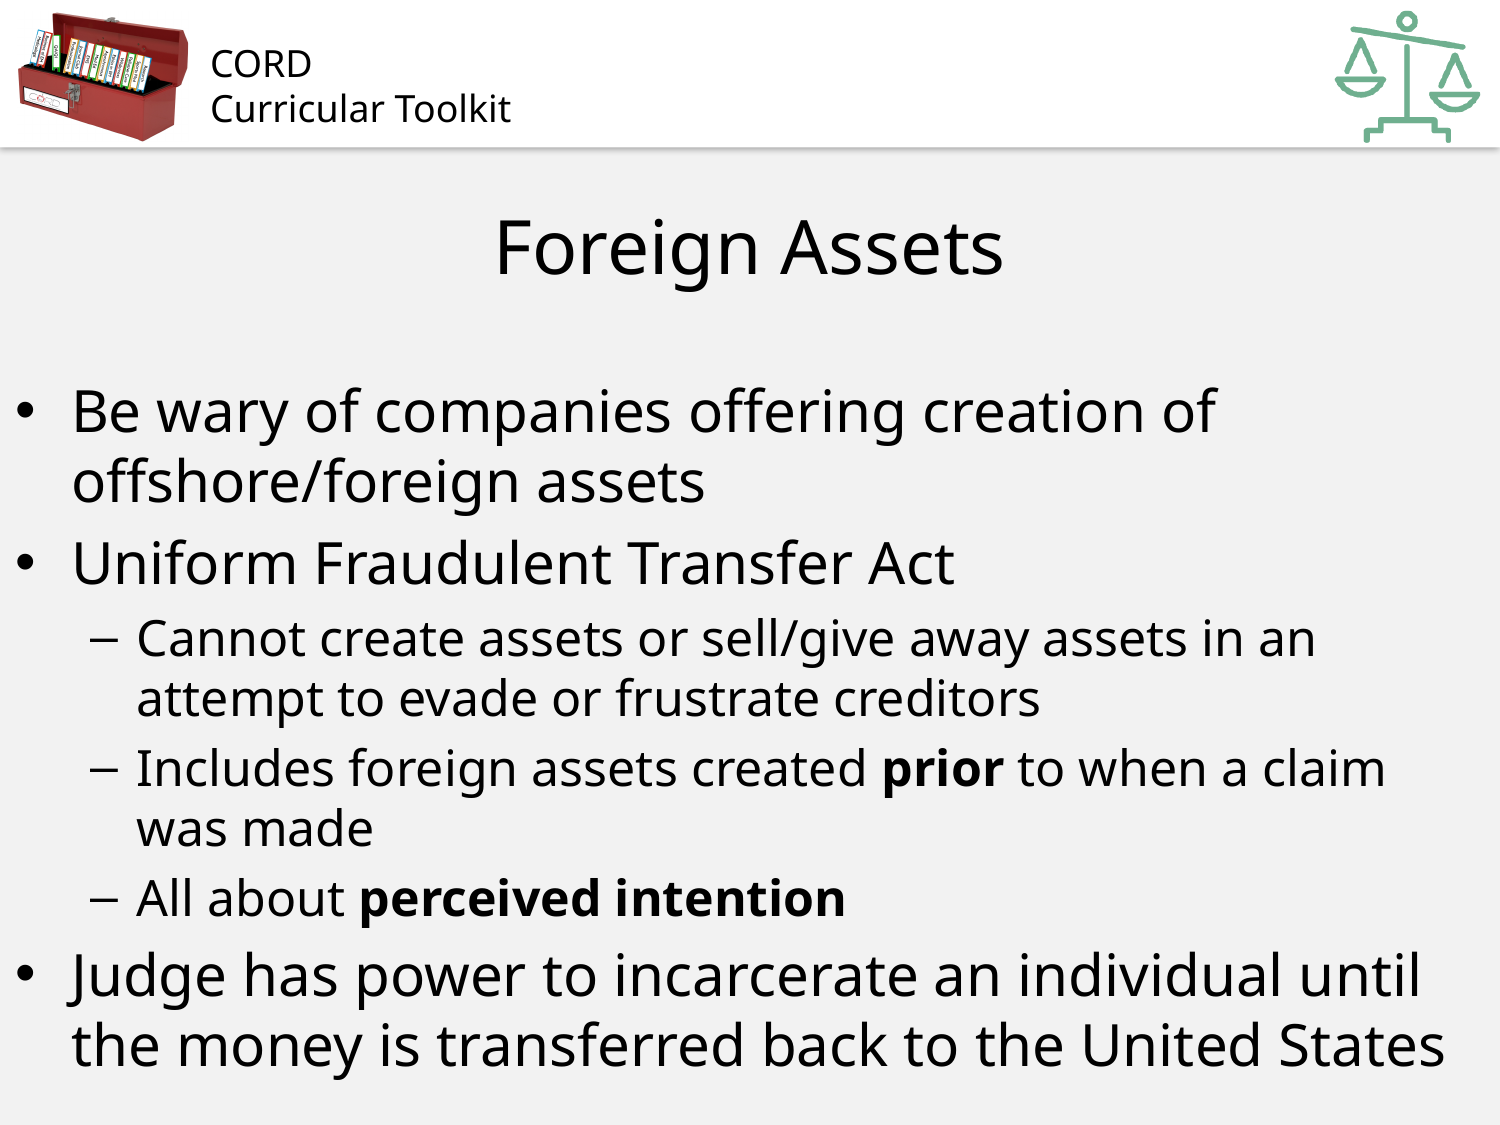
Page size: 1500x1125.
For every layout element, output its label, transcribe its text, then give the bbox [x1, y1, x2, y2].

list Be wary of companies offering creation of offshore/foreign assets Uniform Fraudulent Transfer Act Cannot create assets or sell/give away assets in an attempt to evade or frustrate creditors Includes foreign assets created prior to when a claim was made All about perceived intention Judge has power to incarcerate an individual until the money is transferred back to the United States [0, 366, 1500, 1100]
picture [1324, 0, 1489, 159]
title Foreign Assets [75, 150, 1425, 339]
